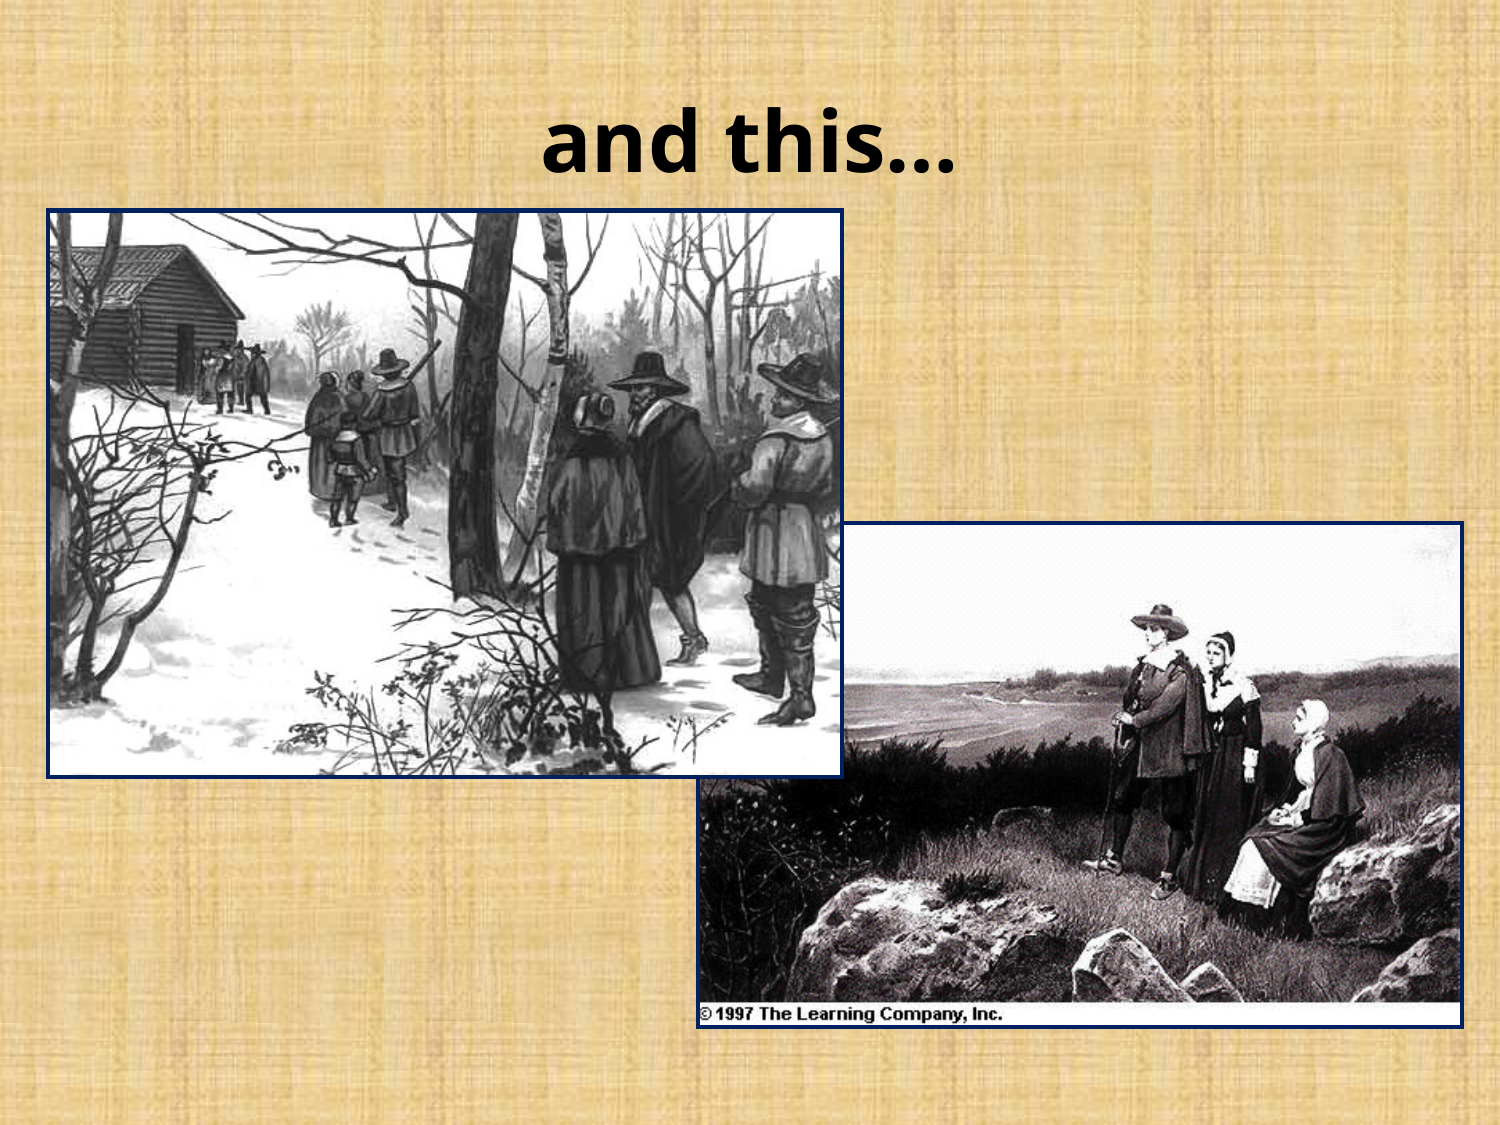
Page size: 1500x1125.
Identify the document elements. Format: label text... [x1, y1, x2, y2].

picture [0, 0, 1500, 1125]
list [699, 524, 1460, 1026]
title and this… [75, 45, 1425, 233]
